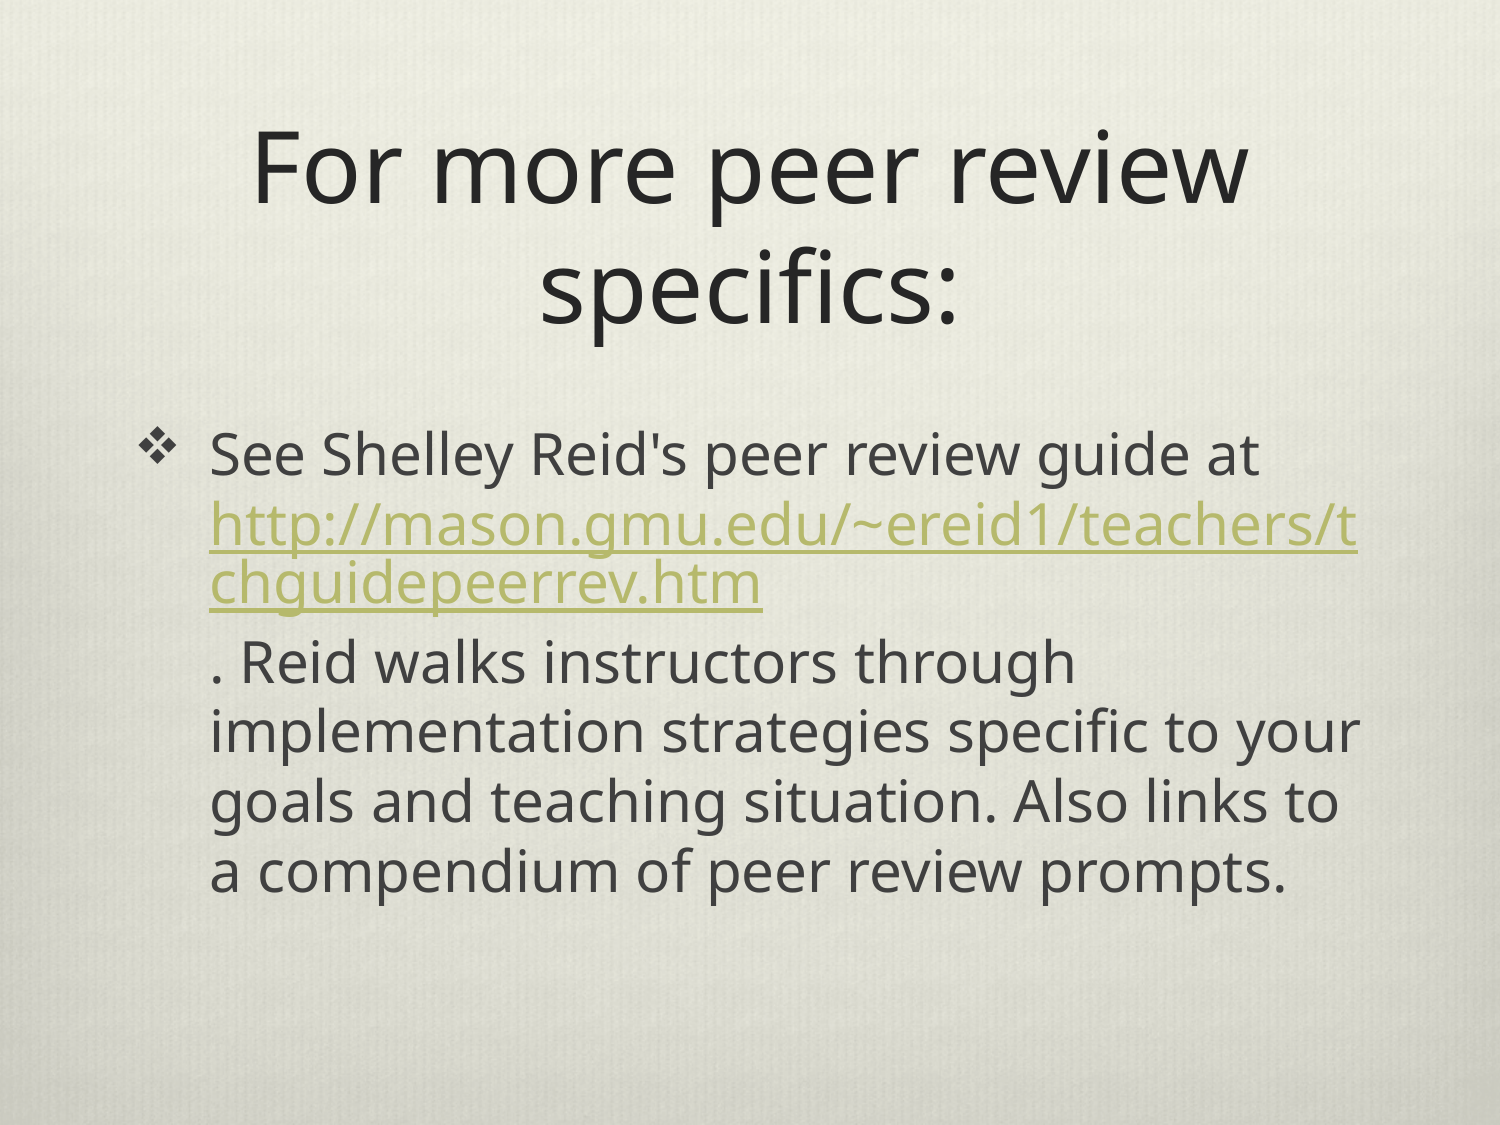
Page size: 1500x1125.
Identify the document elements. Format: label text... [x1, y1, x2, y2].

list See Shelley Reid's peer review guide at http://mason.gmu.edu/~ereid1/teachers/tchguidepeerrev.htm. Reid walks instructors through implementation strategies specific to your goals and teaching situation. Also links to a compendium of peer review prompts. [119, 409, 1381, 1011]
title For more peer review specifics: [119, 110, 1381, 338]
